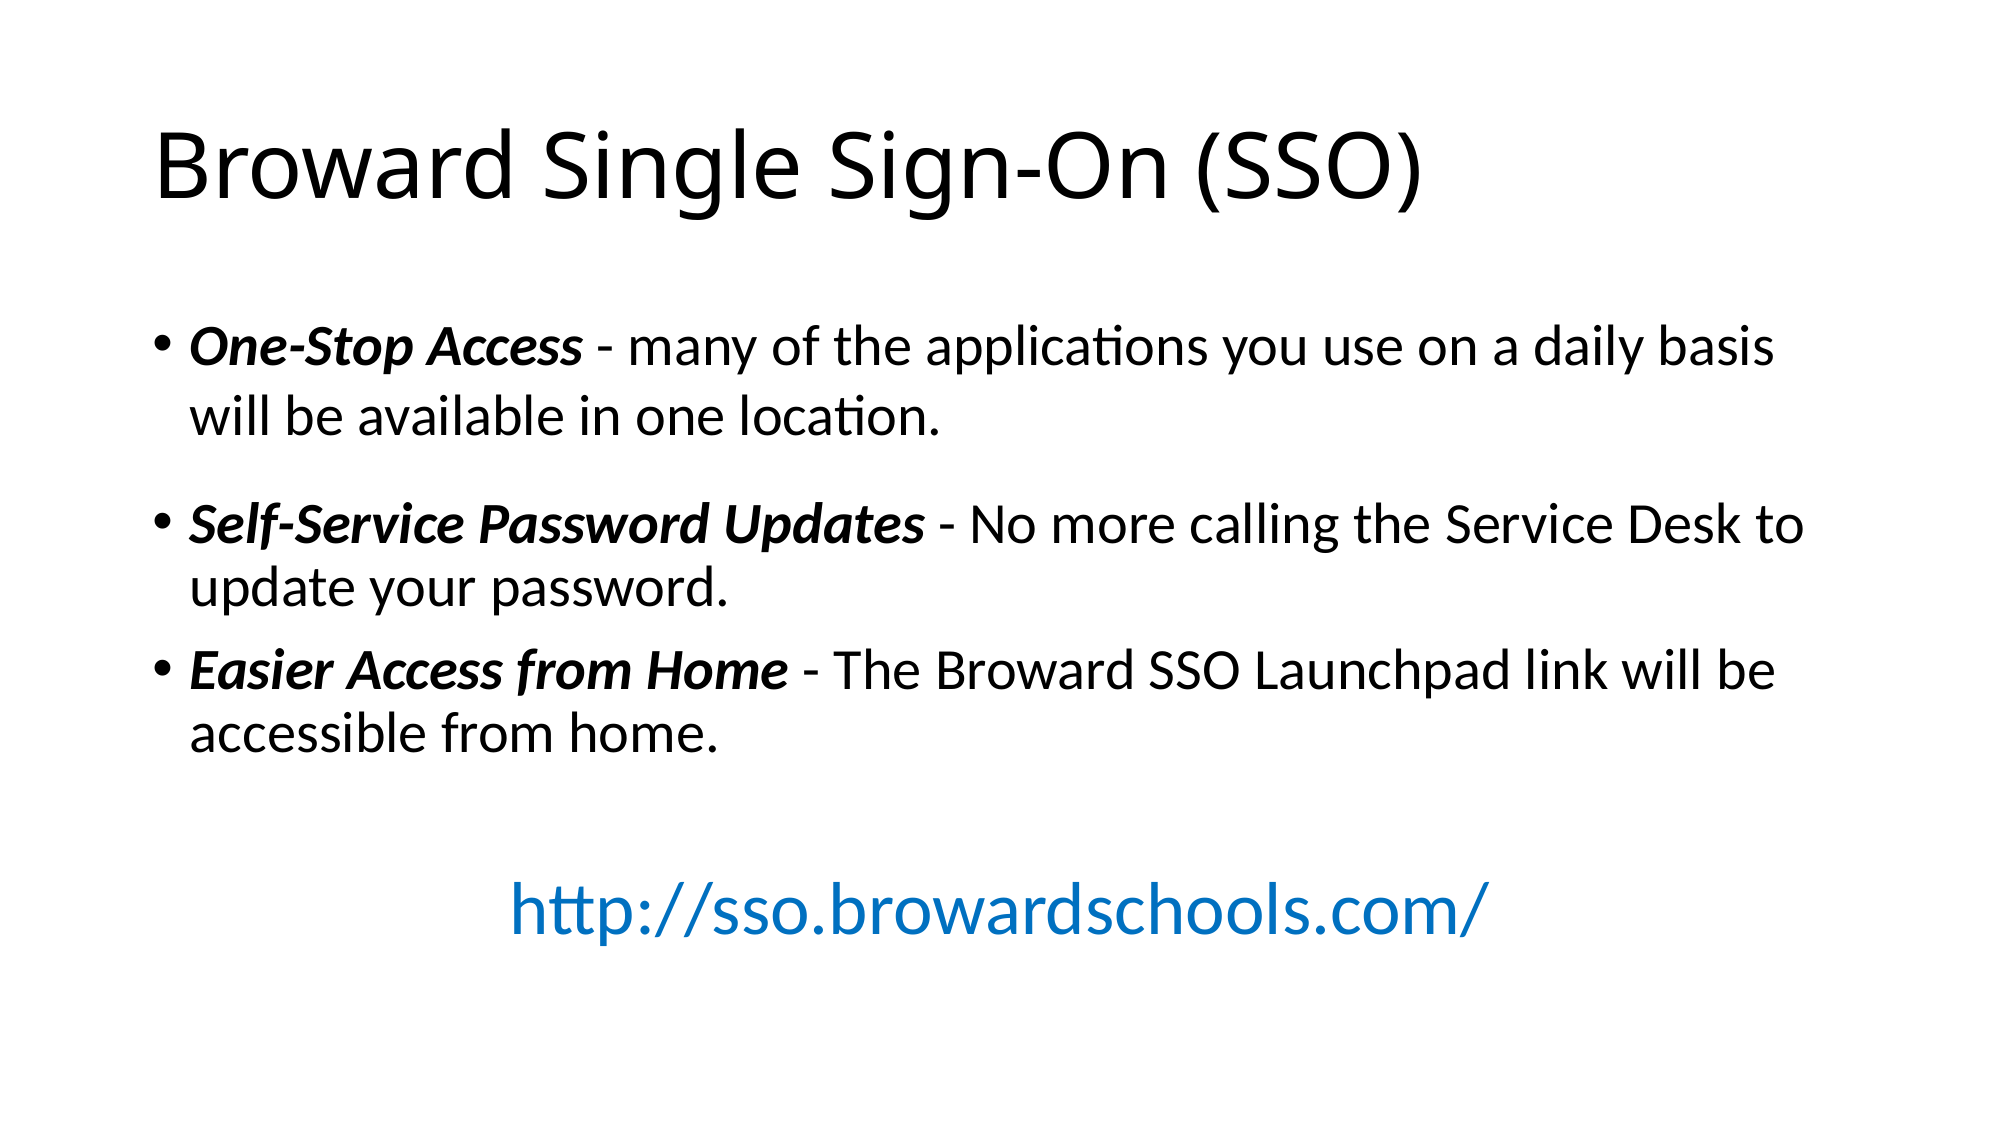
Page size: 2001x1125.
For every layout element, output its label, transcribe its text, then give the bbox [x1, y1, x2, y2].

list One-Stop Access - many of the applications you use on a daily basis will be available in one location. Self-Service Password Updates - No more calling the Service Desk to update your password. Easier Access from Home - The Broward SSO Launchpad link will be accessible from home. http://sso.browardschools.com/ [137, 299, 1863, 1032]
title Broward Single Sign-On (SSO) [137, 59, 1863, 278]
